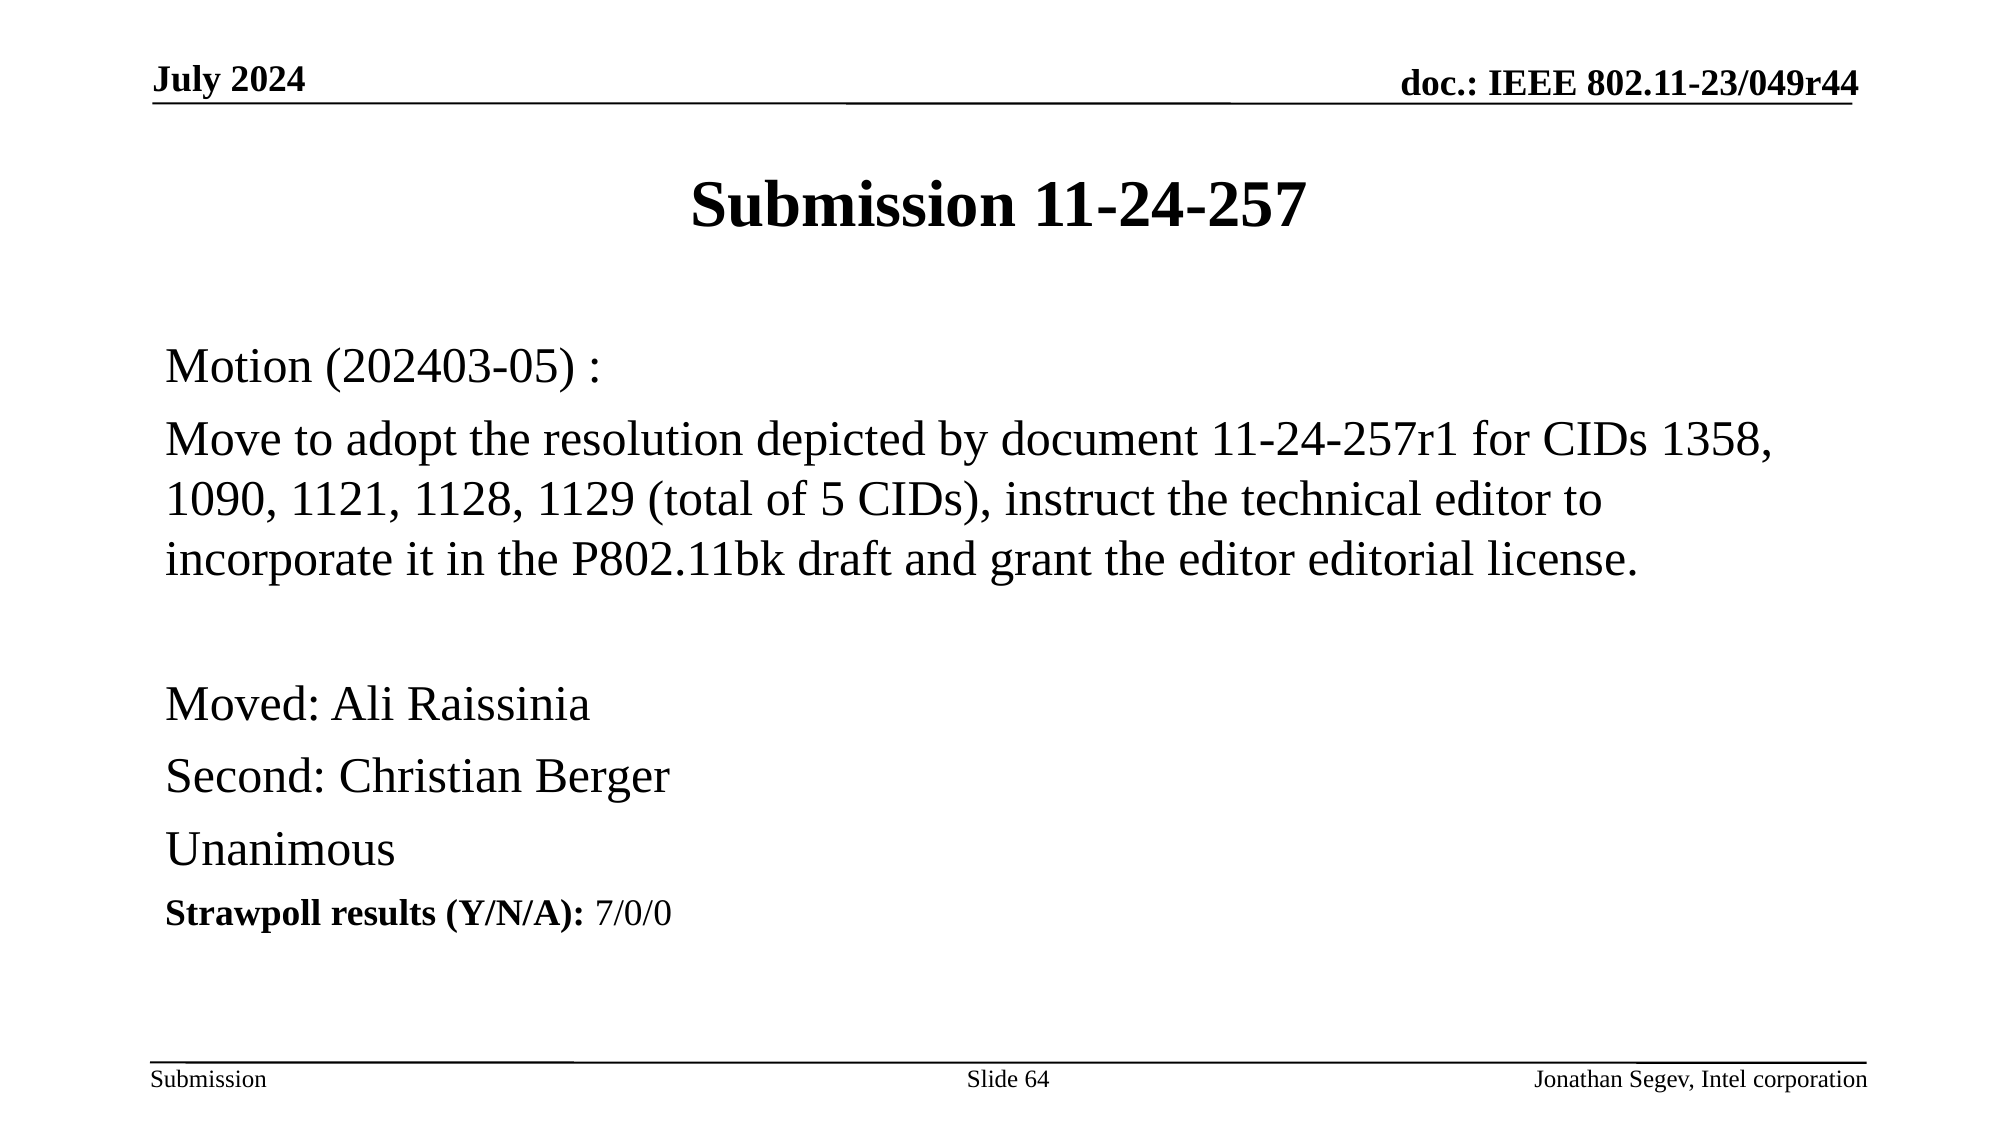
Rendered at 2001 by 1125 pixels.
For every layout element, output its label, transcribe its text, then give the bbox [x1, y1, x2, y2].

slide_number Slide 64 [950, 1061, 1067, 1123]
footer Jonathan Segev, Intel corporation [1171, 1061, 1869, 1093]
list Motion (202403-05) : Move to adopt the resolution depicted by document 11-24-257r1 for CIDs 1358, 1090, 1121, 1128, 1129 (total of 5 CIDs), instruct the technical editor to incorporate it in the P802.11bk draft and grant the editor editorial license. Moved: Ali Raissinia Second: Christian Berger Unanimous Strawpoll results (Y/N/A): 7/0/0 [149, 324, 1850, 1000]
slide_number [152, 54, 563, 100]
title Submission 11-24-257 [149, 112, 1850, 288]
